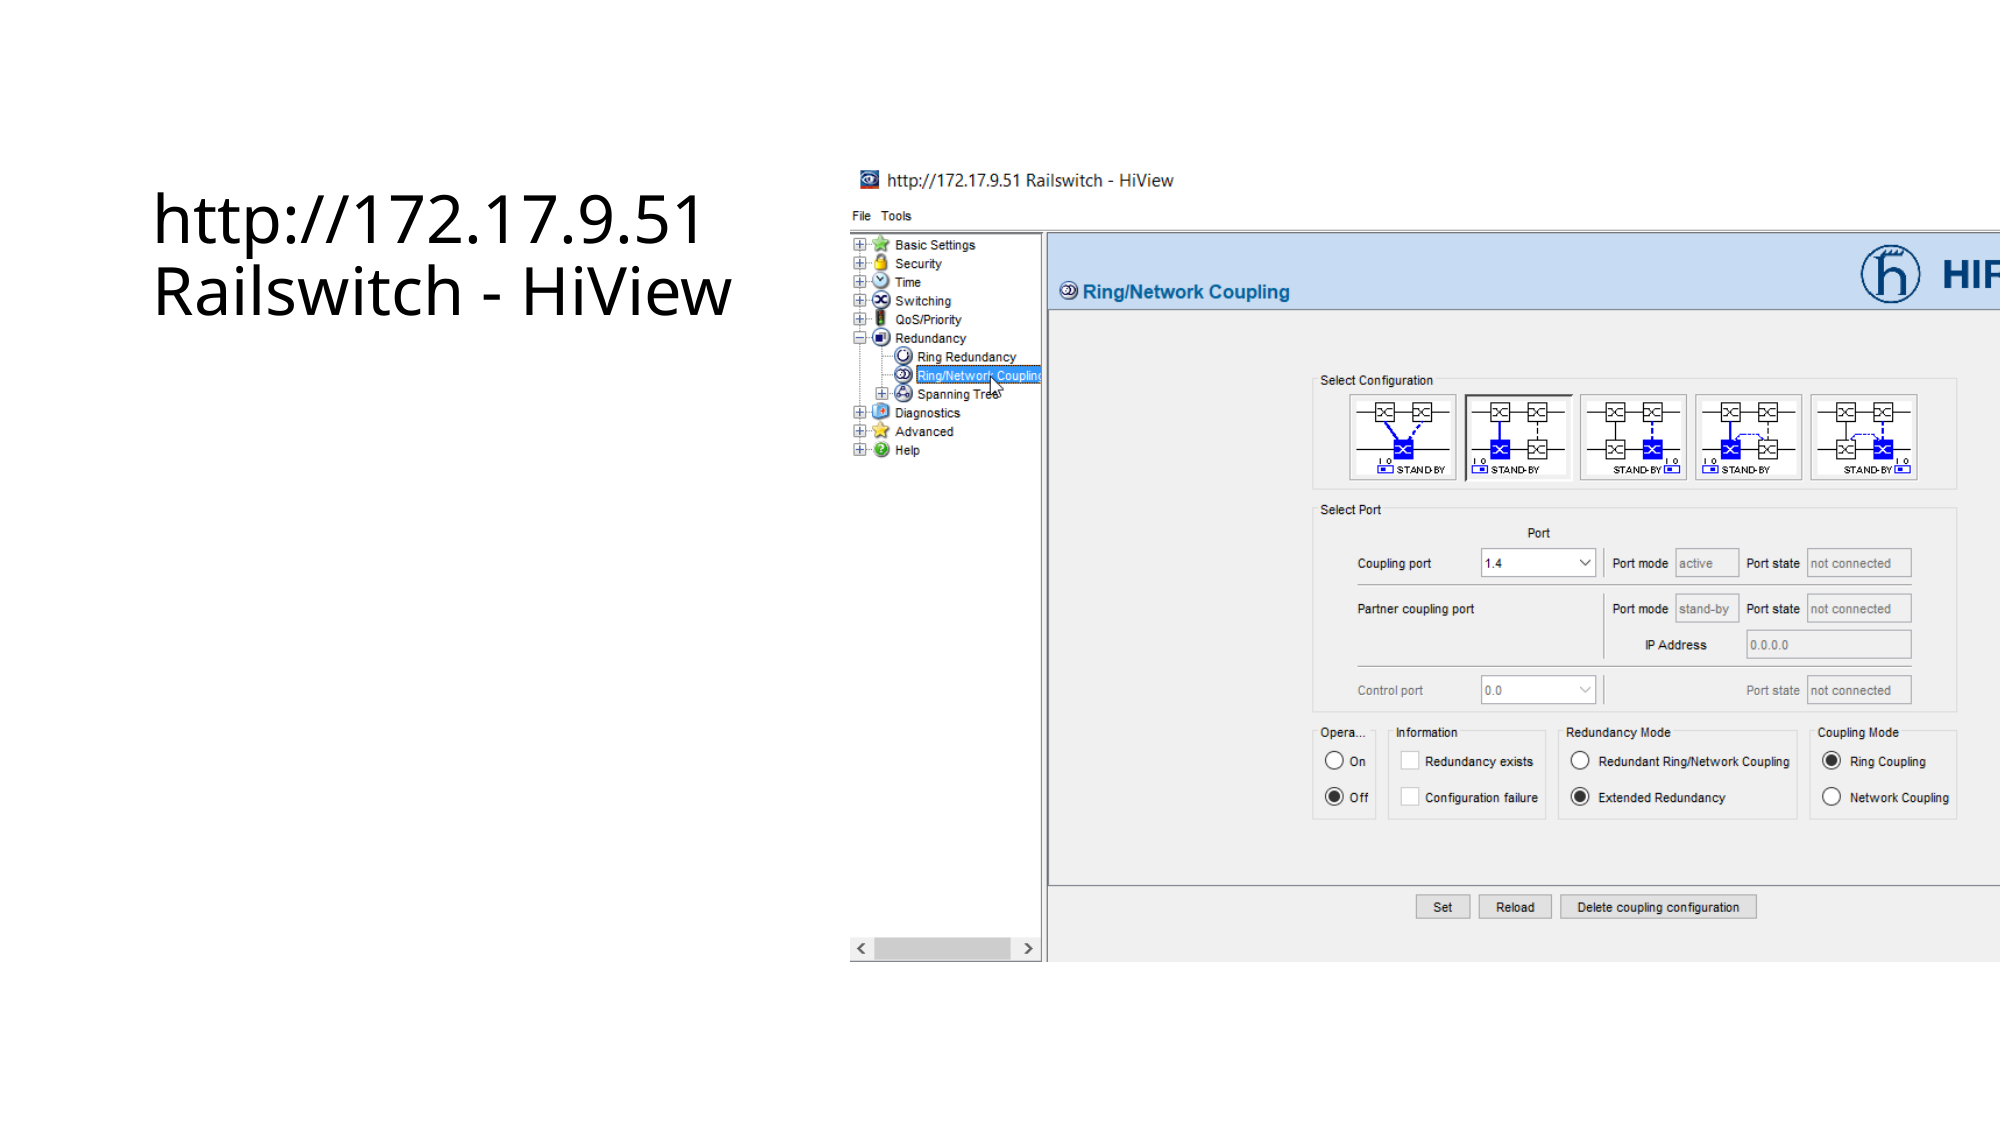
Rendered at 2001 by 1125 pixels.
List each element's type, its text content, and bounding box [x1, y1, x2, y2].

picture [850, 161, 2000, 962]
title http://172.17.9.51 Railswitch - HiView [137, 75, 783, 338]
